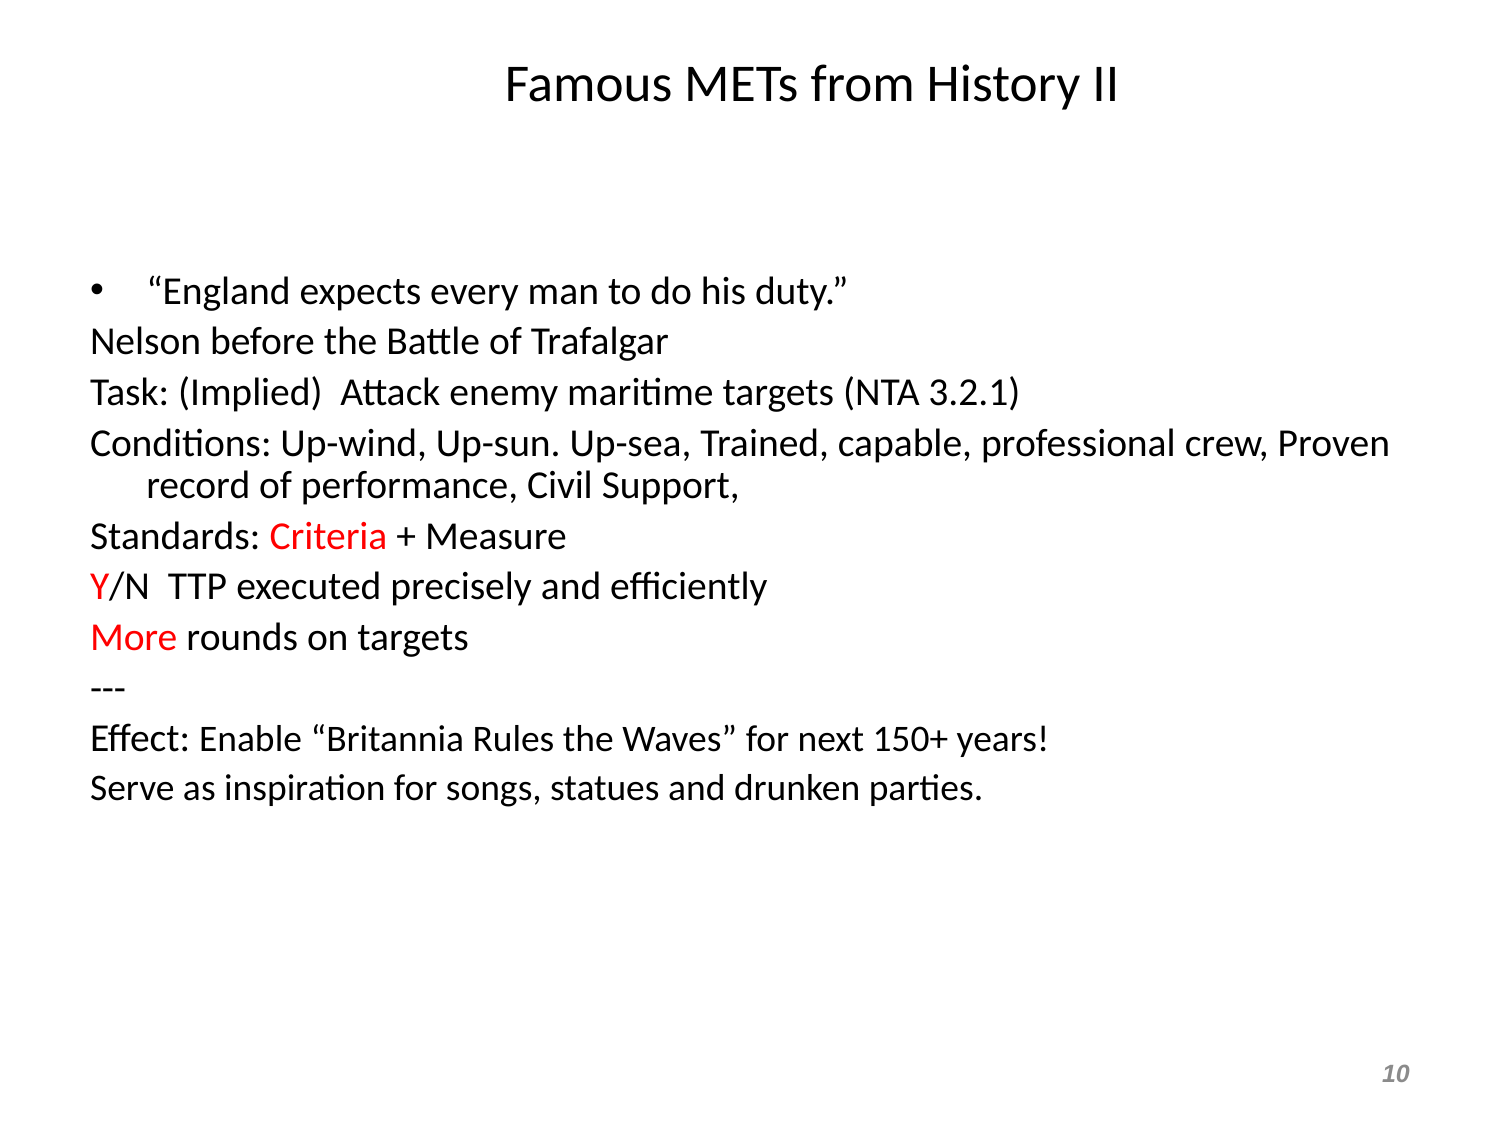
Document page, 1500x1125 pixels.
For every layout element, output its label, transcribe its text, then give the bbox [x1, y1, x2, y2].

list “England expects every man to do his duty.” Nelson before the Battle of Trafalgar Task: (Implied) Attack enemy maritime targets (NTA 3.2.1) Conditions: Up-wind, Up-sun. Up-sea, Trained, capable, professional crew, Proven record of performance, Civil Support, Standards: Criteria + Measure Y/N TTP executed precisely and efficiently More rounds on targets --- Effect: Enable “Britannia Rules the Waves” for next 150+ years! Serve as inspiration for songs, statues and drunken parties. [75, 262, 1425, 1005]
title Famous METs from History II [275, 40, 1350, 121]
slide_number 10 [1074, 1042, 1425, 1103]
